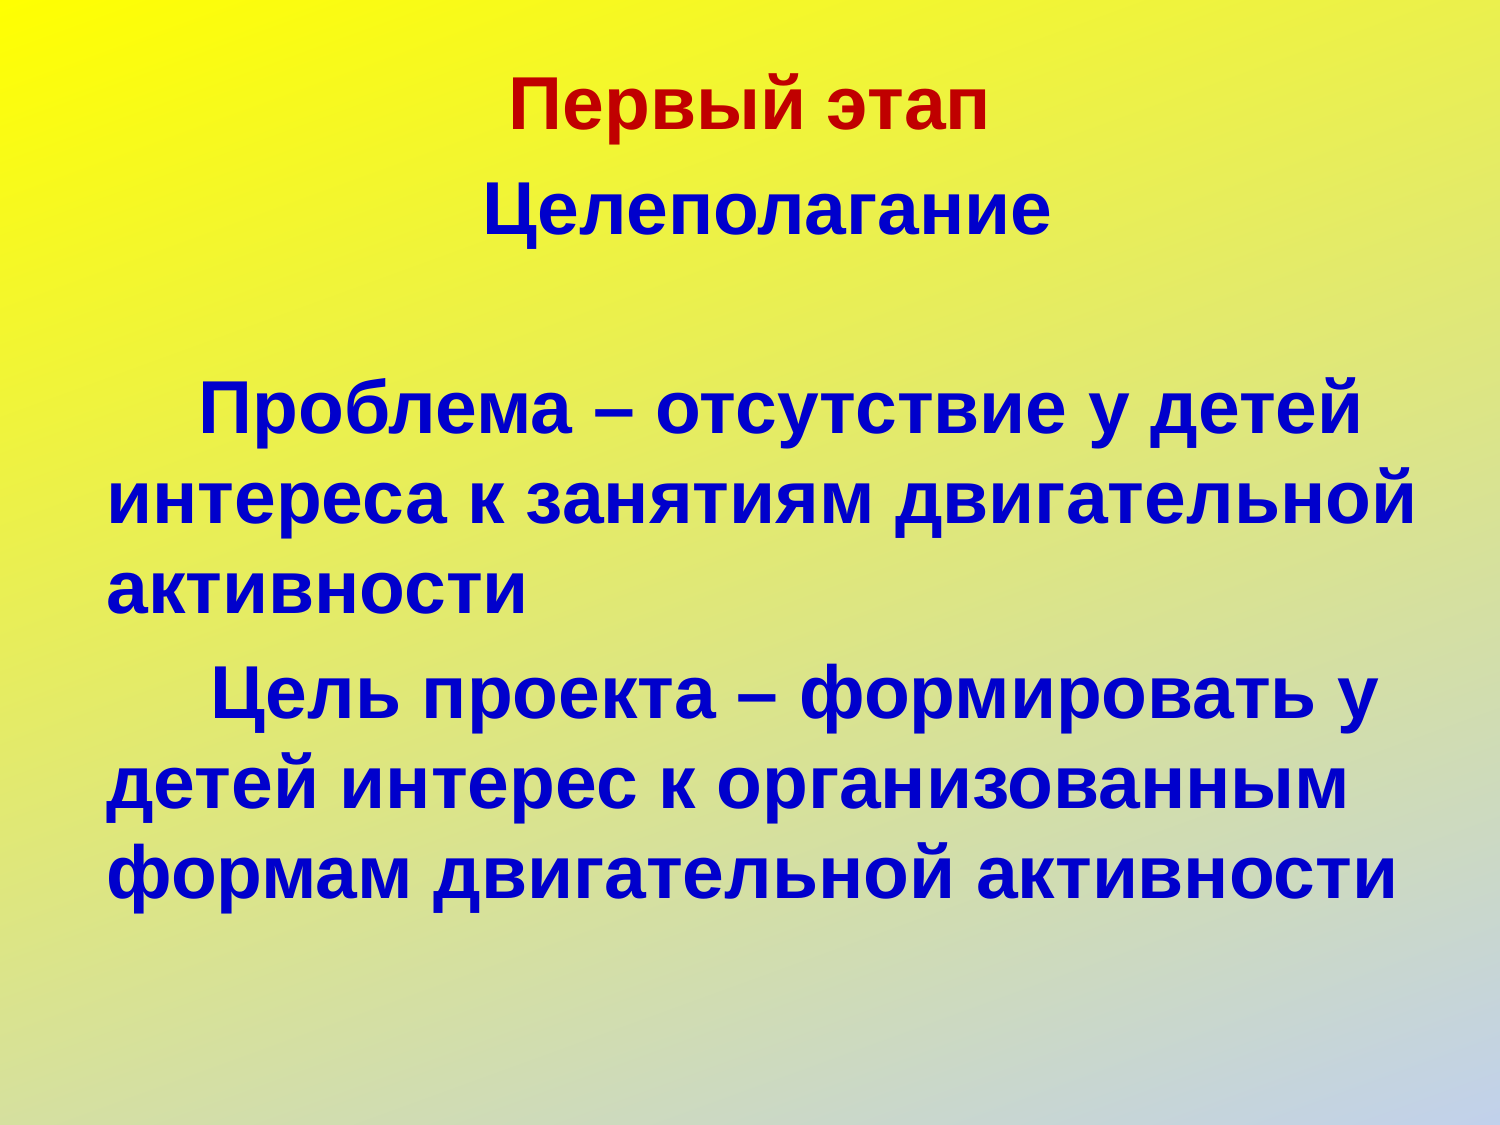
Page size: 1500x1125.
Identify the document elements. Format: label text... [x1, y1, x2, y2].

list Целеполагание Проблема – отсутствие у детей интереса к занятиям двигательной активности Цель проекта – формировать у детей интерес к организованным формам двигательной активности [35, 152, 1459, 1043]
title Первый этап [75, 35, 1425, 152]
